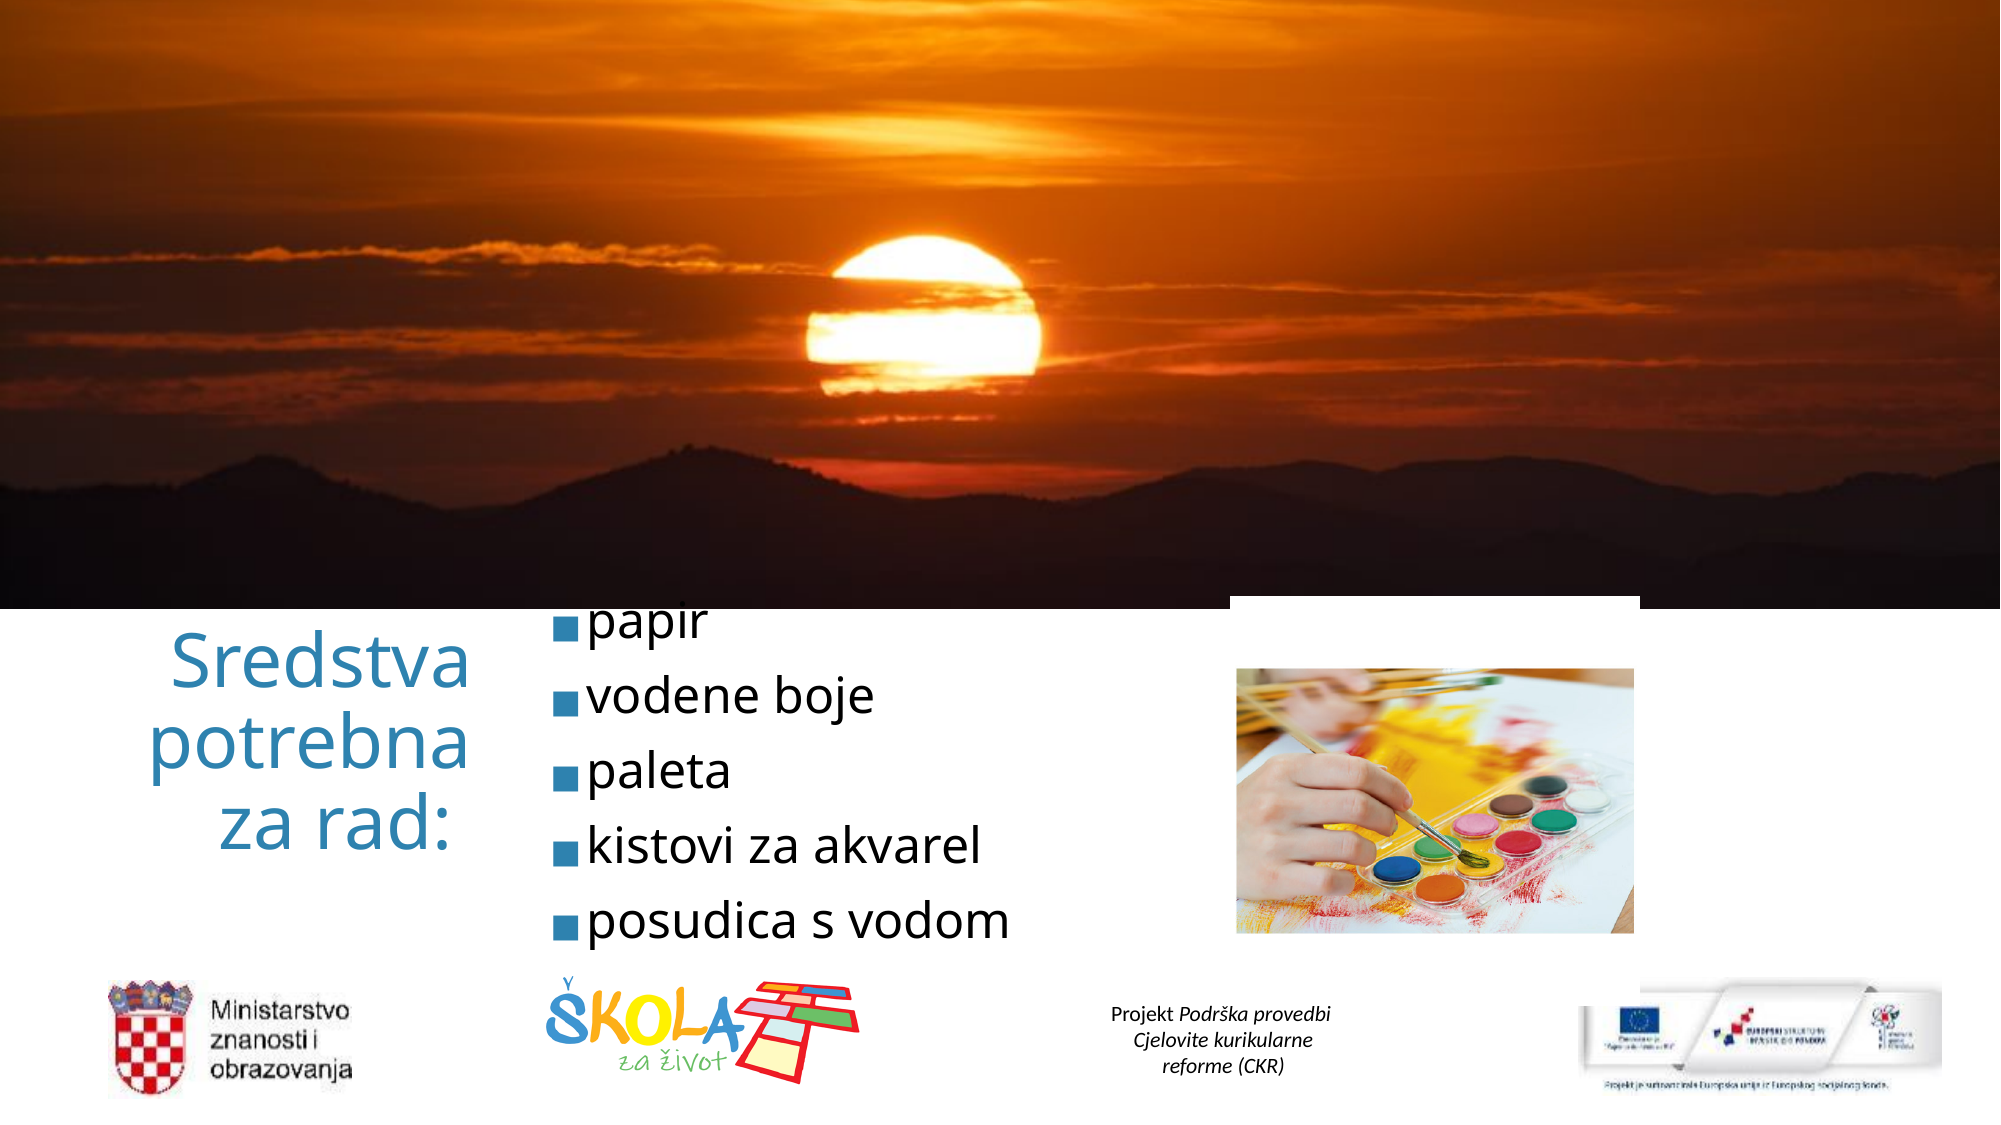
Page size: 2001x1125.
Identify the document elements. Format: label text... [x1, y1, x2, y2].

text_box papir vodene boje paleta kistovi za akvarel posudica s vodom [534, 620, 1081, 974]
picture [536, 974, 864, 1089]
picture [108, 1011, 352, 1099]
picture [0, 0, 2001, 1096]
text_box Sredstva potrebna za rad: [86, 620, 487, 1011]
